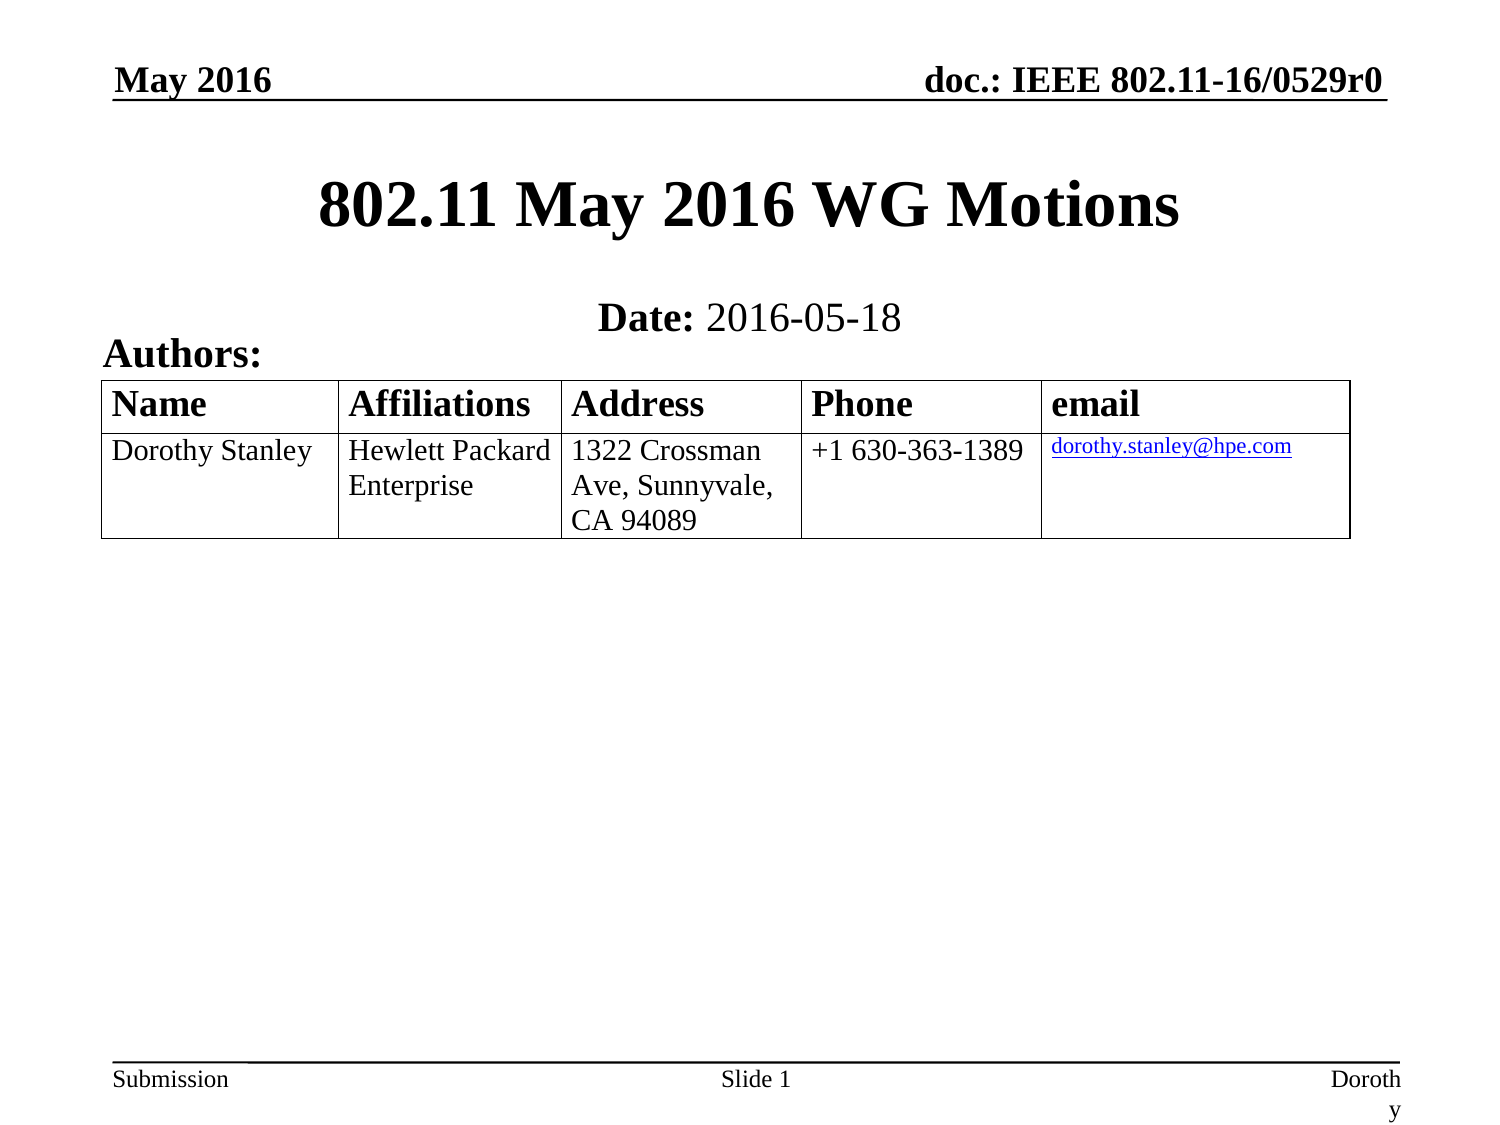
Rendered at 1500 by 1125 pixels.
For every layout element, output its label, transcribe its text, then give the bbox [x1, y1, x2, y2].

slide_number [114, 54, 374, 101]
list Date: 2016-05-18 [112, 287, 1388, 350]
title 802.11 May 2016 WG Motions [112, 112, 1388, 287]
footer Dorothy Stanley (HP Enterprise) [1324, 1061, 1402, 1093]
text_box Authors: [87, 318, 325, 378]
slide_number Slide 1 [712, 1061, 800, 1093]
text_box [86, 379, 1368, 803]
